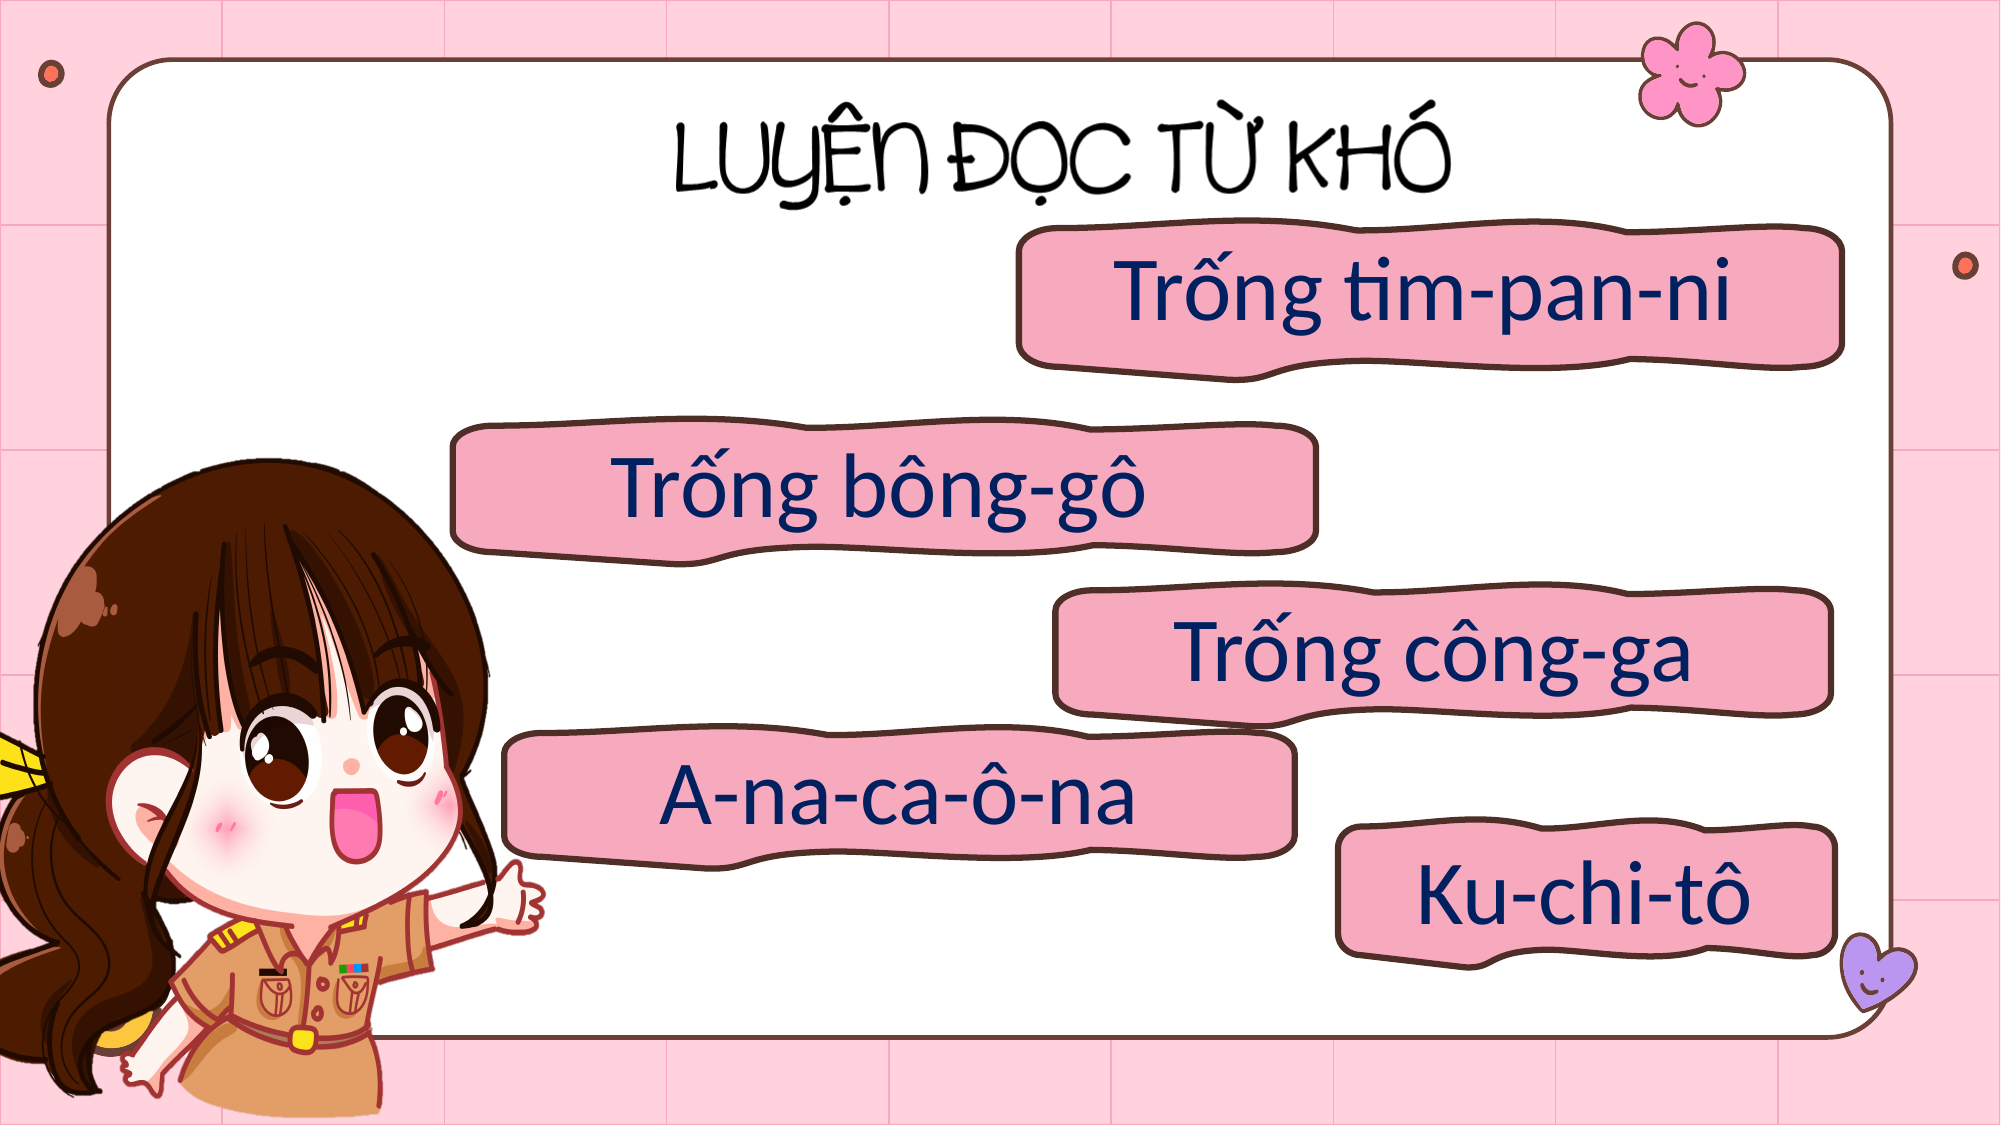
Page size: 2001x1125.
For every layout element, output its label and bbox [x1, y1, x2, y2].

text_box [1026, 582, 1843, 727]
picture [0, 399, 684, 1125]
text_box [452, 418, 1317, 565]
picture [613, 59, 1925, 271]
text_box [988, 280, 1860, 381]
text_box [1281, 819, 1888, 968]
text_box [503, 725, 1295, 869]
